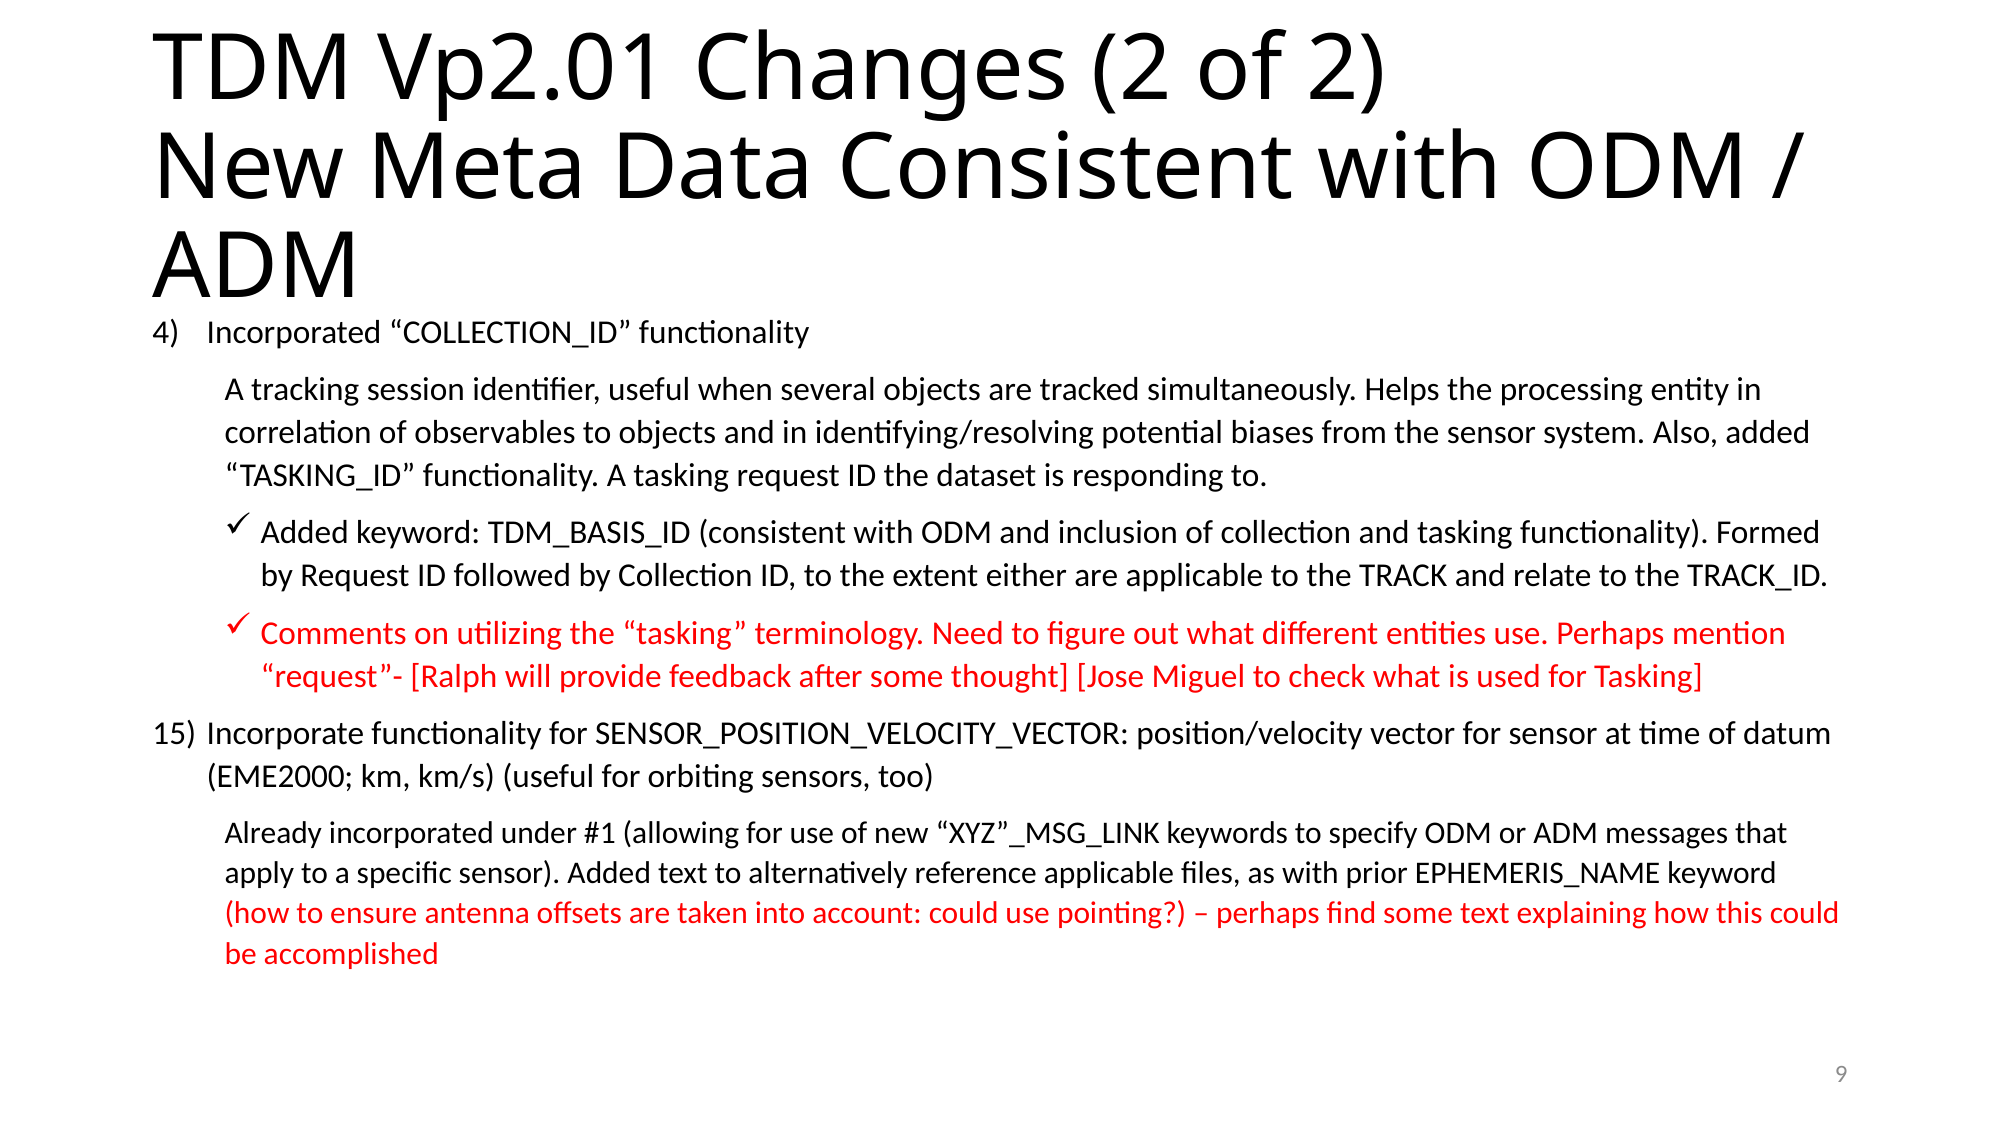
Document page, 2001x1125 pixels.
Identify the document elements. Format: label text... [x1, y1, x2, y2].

list Incorporated “COLLECTION_ID” functionality A tracking session identifier, useful when several objects are tracked simultaneously. Helps the processing entity in correlation of observables to objects and in identifying/resolving potential biases from the sensor system. Also, added “TASKING_ID” functionality. A tasking request ID the dataset is responding to. Added keyword: TDM_BASIS_ID (consistent with ODM and inclusion of collection and tasking functionality). Formed by Request ID followed by Collection ID, to the extent either are applicable to the TRACK and relate to the TRACK_ID. Comments on utilizing the “tasking” terminology. Need to figure out what different entities use. Perhaps mention “request”- [Ralph will provide feedback after some thought] [Jose Miguel to check what is used for Tasking] Incorporate functionality for SENSOR_POSITION_VELOCITY_VECTOR: position/velocity vector for sensor at time of datum (EME2000; km, km/s) (useful for orbiting sensors, too) Already incorporated under #1 (allowing for use of new “XYZ”_MSG_LINK keywords to specify ODM or ADM messages that apply to a specific sensor). Added text to alternatively reference applicable files, as with prior EPHEMERIS_NAME keyword (how to ensure antenna offsets are taken into account: could use pointing?) – perhaps find some text explaining how this could be accomplished [137, 299, 1863, 1014]
slide_number 9 [1412, 1042, 1863, 1103]
title TDM Vp2.01 Changes (2 of 2) New Meta Data Consistent with ODM / ADM [137, 59, 1863, 278]
